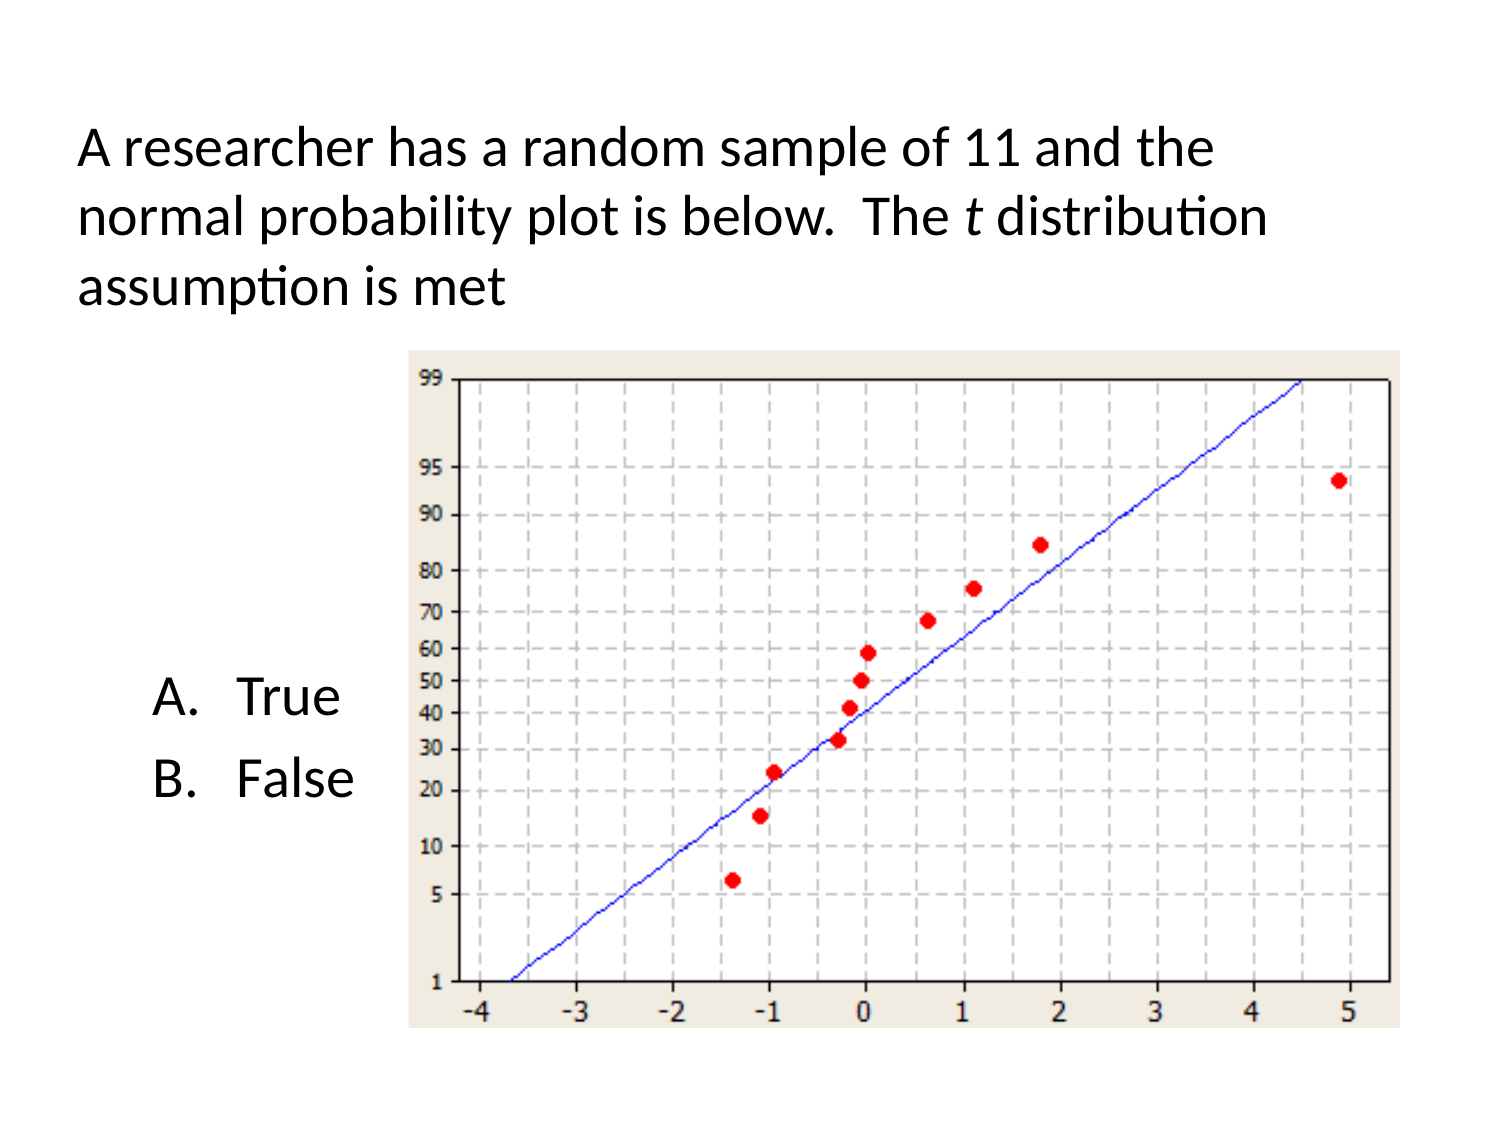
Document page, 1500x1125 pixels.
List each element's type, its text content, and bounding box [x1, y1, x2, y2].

picture [408, 349, 1401, 1028]
subtitle True False [62, 650, 788, 1038]
title A researcher has a random sample of 11 and the normal probability plot is below. The t distribution assumption is met [62, 99, 1338, 325]
